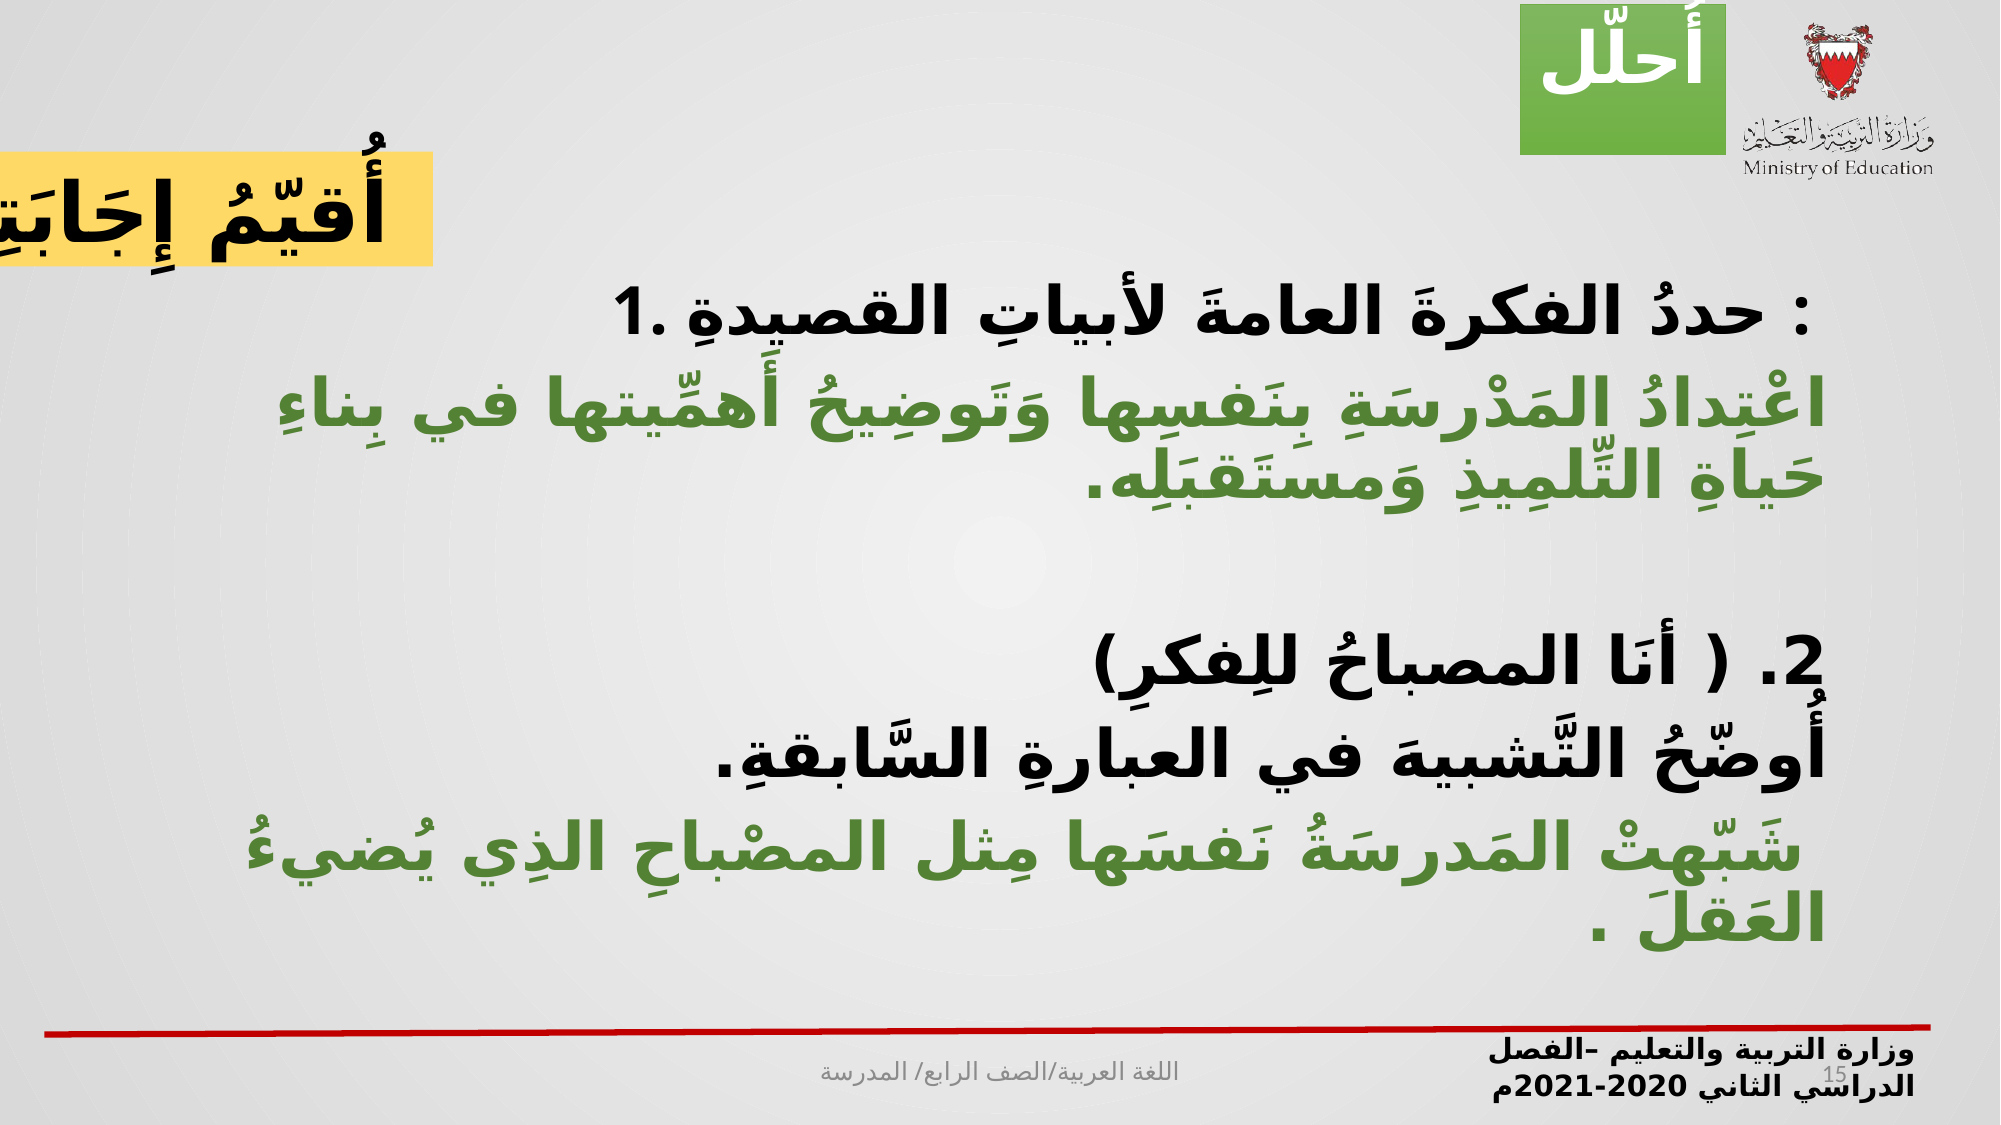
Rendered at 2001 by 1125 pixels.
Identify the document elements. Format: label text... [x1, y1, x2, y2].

text_box وزارة التربية والتعليم –الفصل الدراسي الثاني 2020-2021م [1369, 1035, 1931, 1097]
text_box أُقيّمُ إِجَابَتِي [0, 151, 433, 267]
list 1. حددُ الفكرةَ العامةَ لأبياتِ القصيدةِ : اعْتِدادُ المَدْرسَةِ بِنَفسِها وَتَوضِيحُ أَهمِّيتها في بِناءِ حَياةِ التِّلمِيذِ وَمستَقبَلِه. 2. ( أنَا المصباحُ للِفكرِ) أُوضّحُ التَّشبيهَ في العبارةِ السَّابقةِ. شَبّهتْ المَدرسَةُ نَفسَها مِثل المصْباحِ الذِي يُضيءُ العَقلَ . [160, 269, 1844, 1007]
text_box أُحلّل [1520, 4, 1705, 155]
slide_number 15 [1412, 1042, 1863, 1103]
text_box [44, 1027, 1931, 1035]
picture [1705, 0, 1976, 208]
footer اللغة العربية/الصف الرابع/ المدرسة [662, 1042, 1338, 1103]
